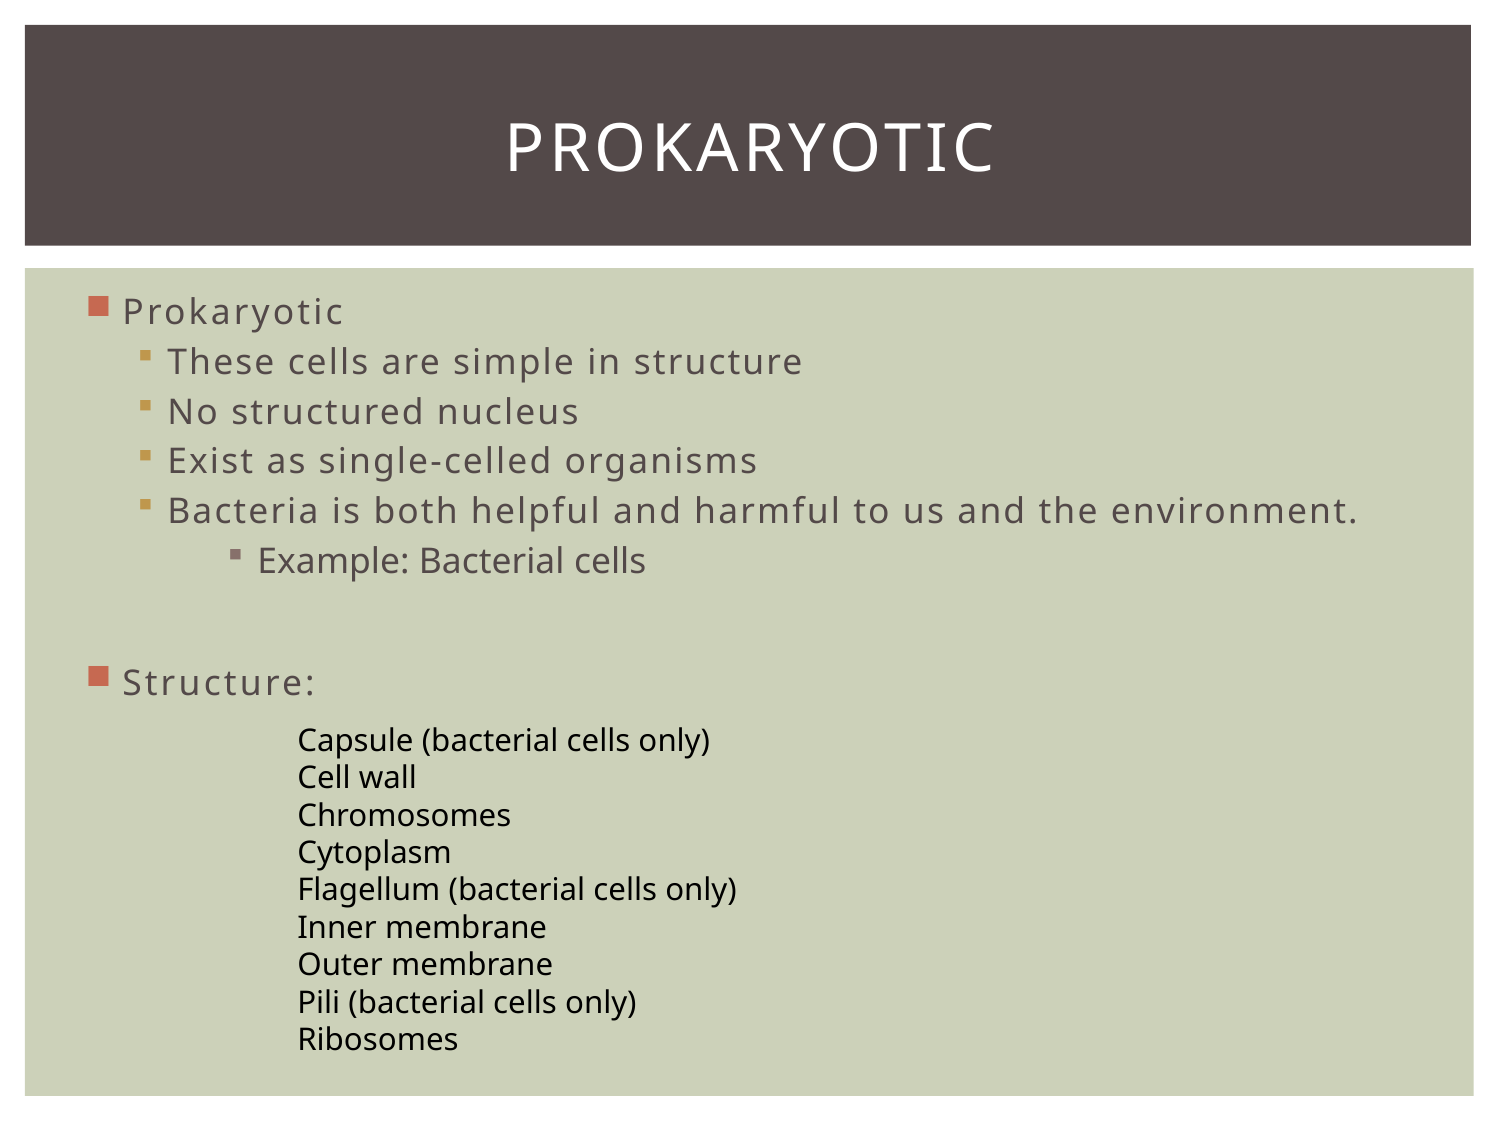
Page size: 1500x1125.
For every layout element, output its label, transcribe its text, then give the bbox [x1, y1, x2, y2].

list Prokaryotic These cells are simple in structure No structured nucleus Exist as single-celled organisms Bacteria is both helpful and harmful to us and the environment. Example: Bacterial cells Structure: [62, 281, 1442, 1005]
title Prokaryotic [62, 58, 1438, 232]
text_box Capsule (bacterial cells only) Cell wall Chromosomes Cytoplasm Flagellum (bacterial cells only) Inner membrane Outer membrane Pili (bacterial cells only) Ribosomes [207, 712, 1008, 1065]
